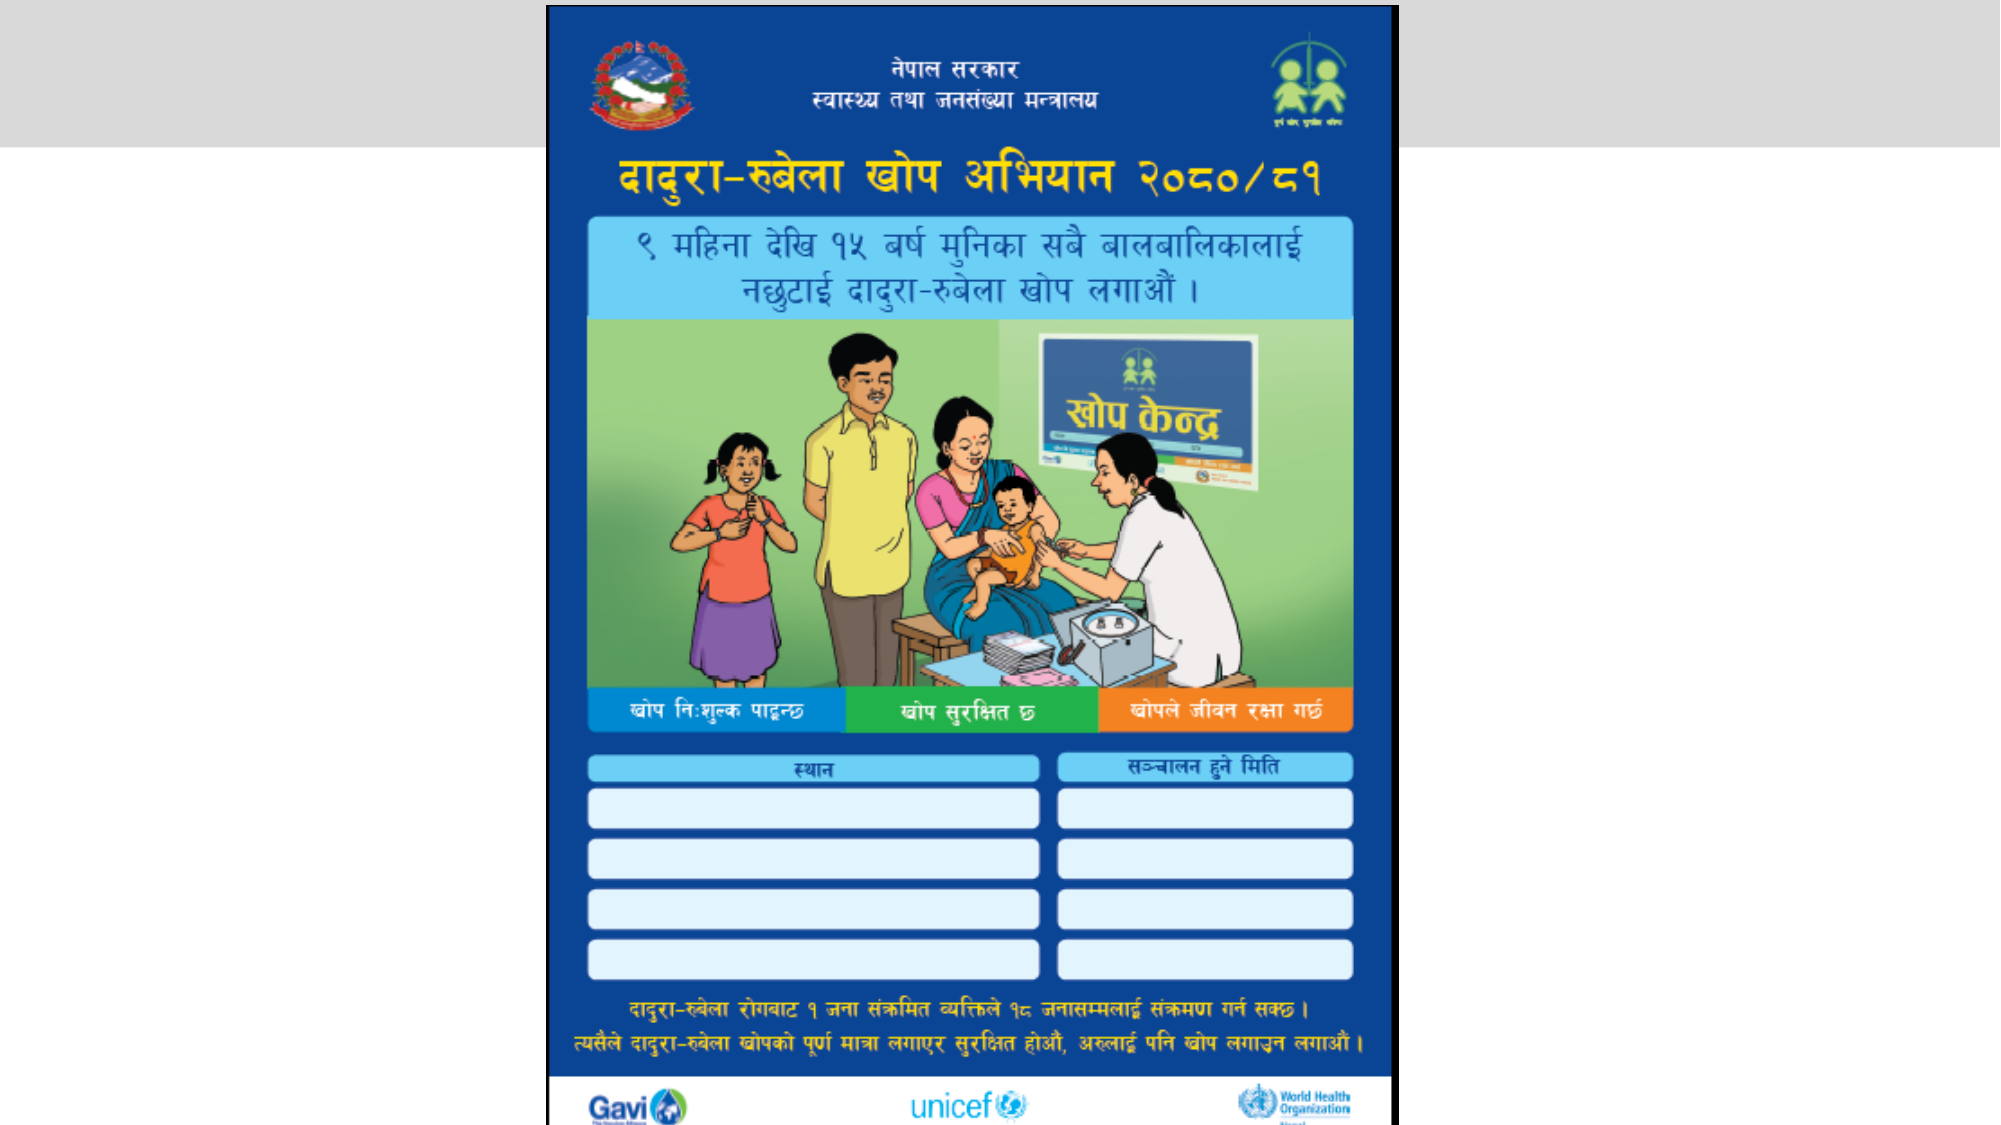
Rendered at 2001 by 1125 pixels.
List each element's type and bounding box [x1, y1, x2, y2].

picture [546, 5, 1399, 1125]
